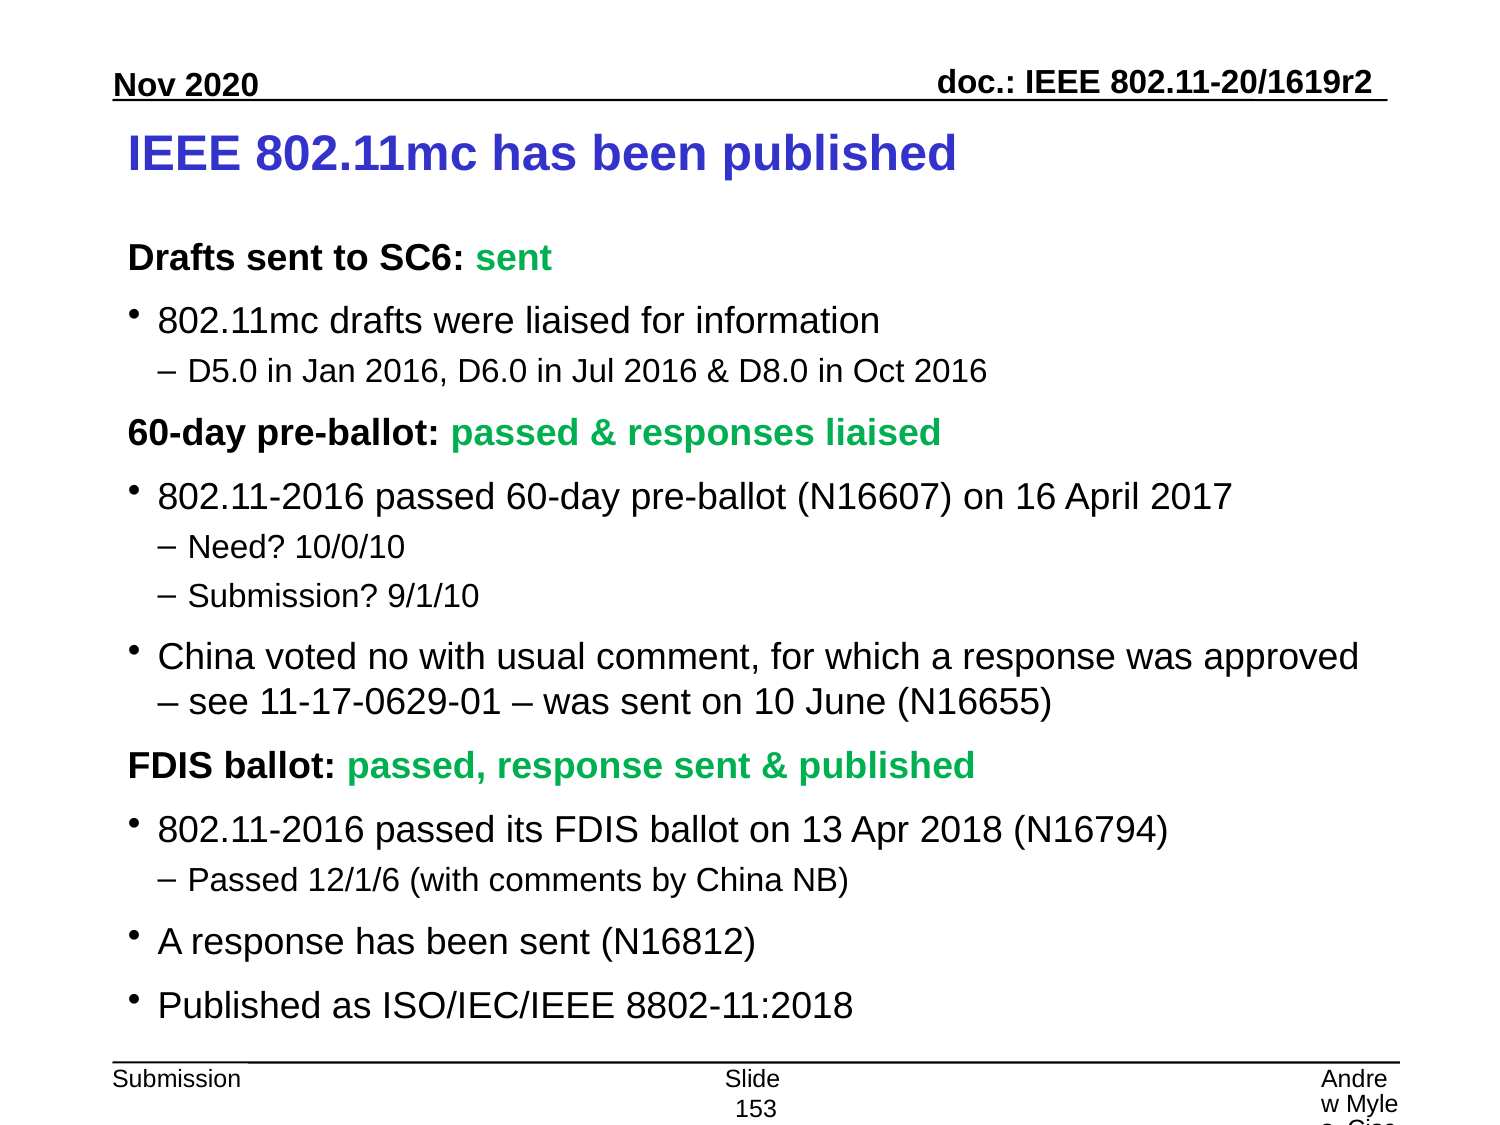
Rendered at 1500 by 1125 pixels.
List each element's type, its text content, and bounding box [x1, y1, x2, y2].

title IEEE 802.11mc has been published [112, 112, 1388, 224]
list Drafts sent to SC6: sent 802.11mc drafts were liaised for information D5.0 in Jan 2016, D6.0 in Jul 2016 & D8.0 in Oct 2016 60-day pre-ballot: passed & responses liaised 802.11-2016 passed 60-day pre-ballot (N16607) on 16 April 2017 Need? 10/0/10 Submission? 9/1/10 China voted no with usual comment, for which a response was approved – see 11-17-0629-01 – was sent on 10 June (N16655) FDIS ballot: passed, response sent & published 802.11-2016 passed its FDIS ballot on 13 Apr 2018 (N16794) Passed 12/1/6 (with comments by China NB) A response has been sent (N16812) Published as ISO/IEC/IEEE 8802-11:2018 [112, 224, 1388, 900]
footer Andrew Myles, Cisco [1320, 1061, 1402, 1093]
slide_number Slide 153 [709, 1061, 803, 1093]
